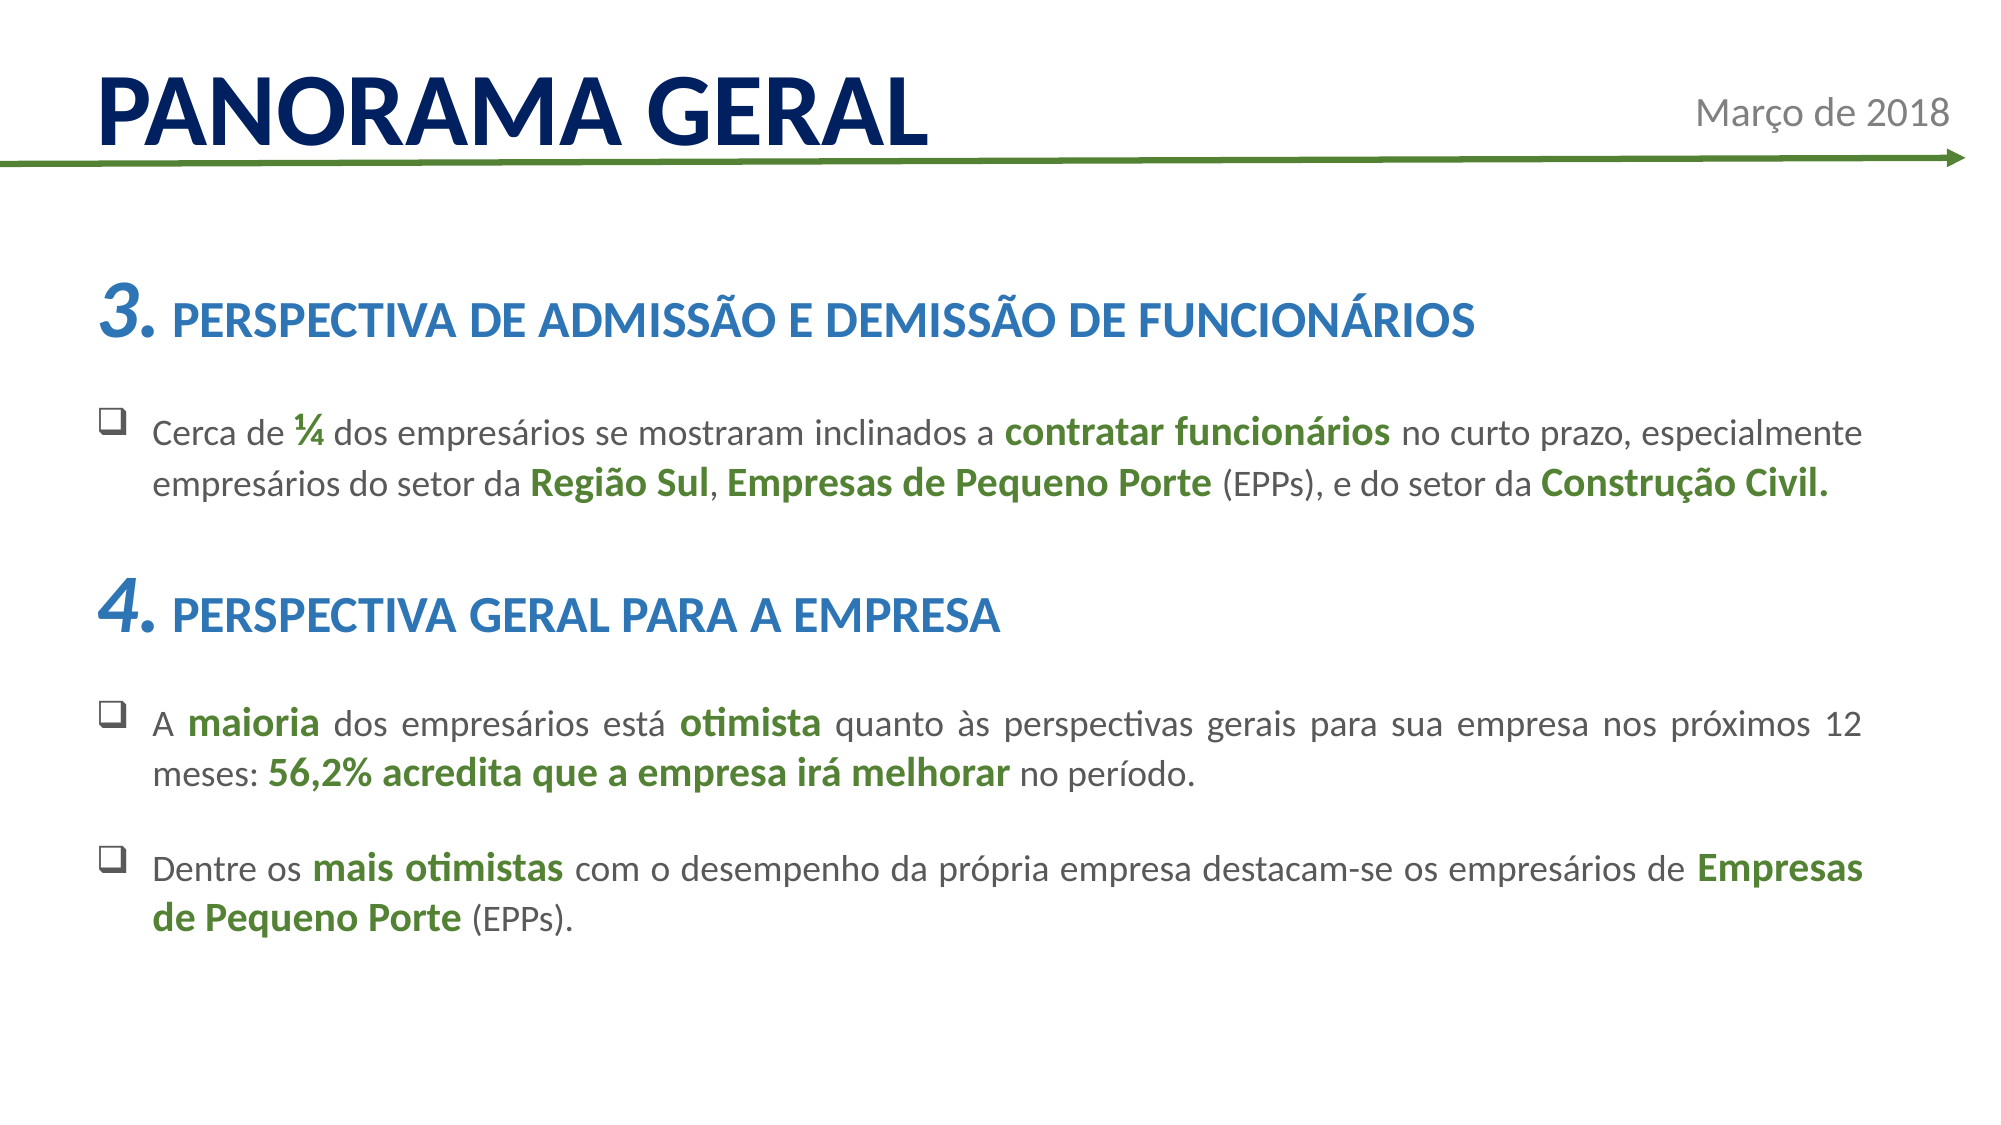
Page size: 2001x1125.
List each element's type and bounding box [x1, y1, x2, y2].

text_box [81, 247, 1879, 1037]
text_box [0, 34, 1966, 174]
text_box [1610, 77, 1966, 142]
